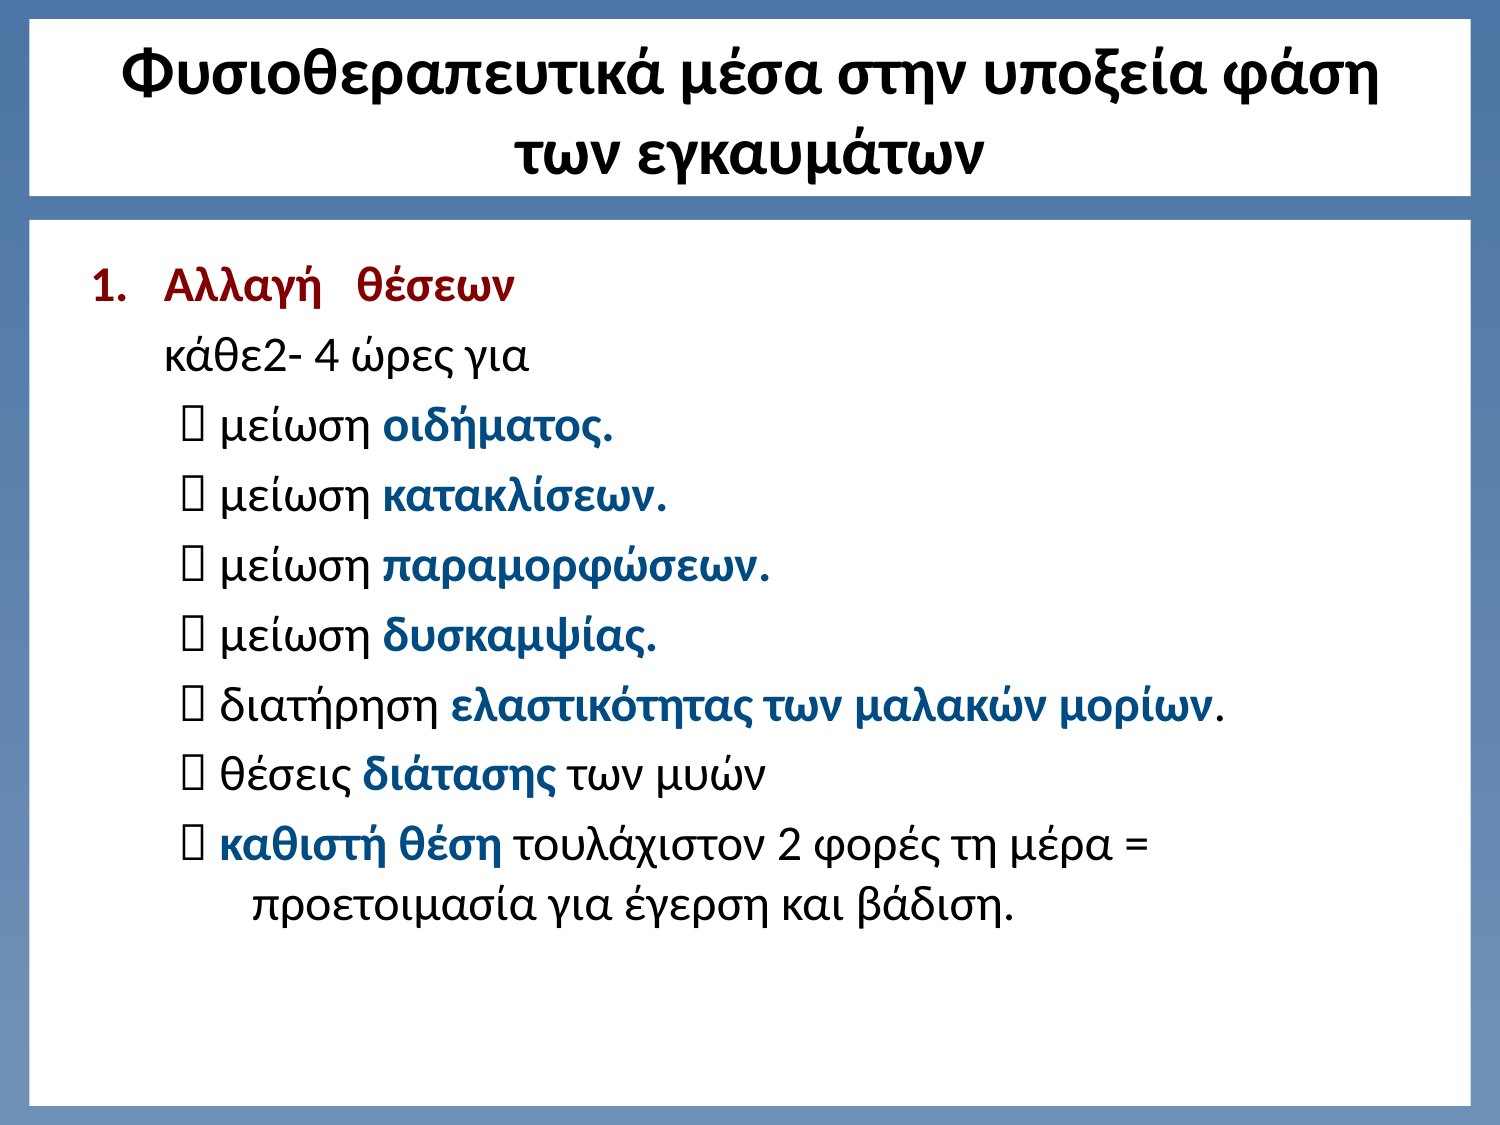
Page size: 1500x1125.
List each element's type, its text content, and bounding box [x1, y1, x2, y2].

list Αλλαγή θέσεων κάθε2- 4 ώρες για  μείωση οιδήματος.  μείωση κατακλίσεων.  μείωση παραμορφώσεων.  μείωση δυσκαμψίας.  διατήρηση ελαστικότητας των μαλακών μορίων.  θέσεις διάτασης των μυών  καθιστή θέση τουλάχιστον 2 φορές τη μέρα = προετοιμασία για έγερση και βάδιση. [75, 243, 1425, 1024]
title Φυσιοθεραπευτικά μέσα στην υποξεία φάση των εγκαυμάτων [76, 19, 1427, 197]
